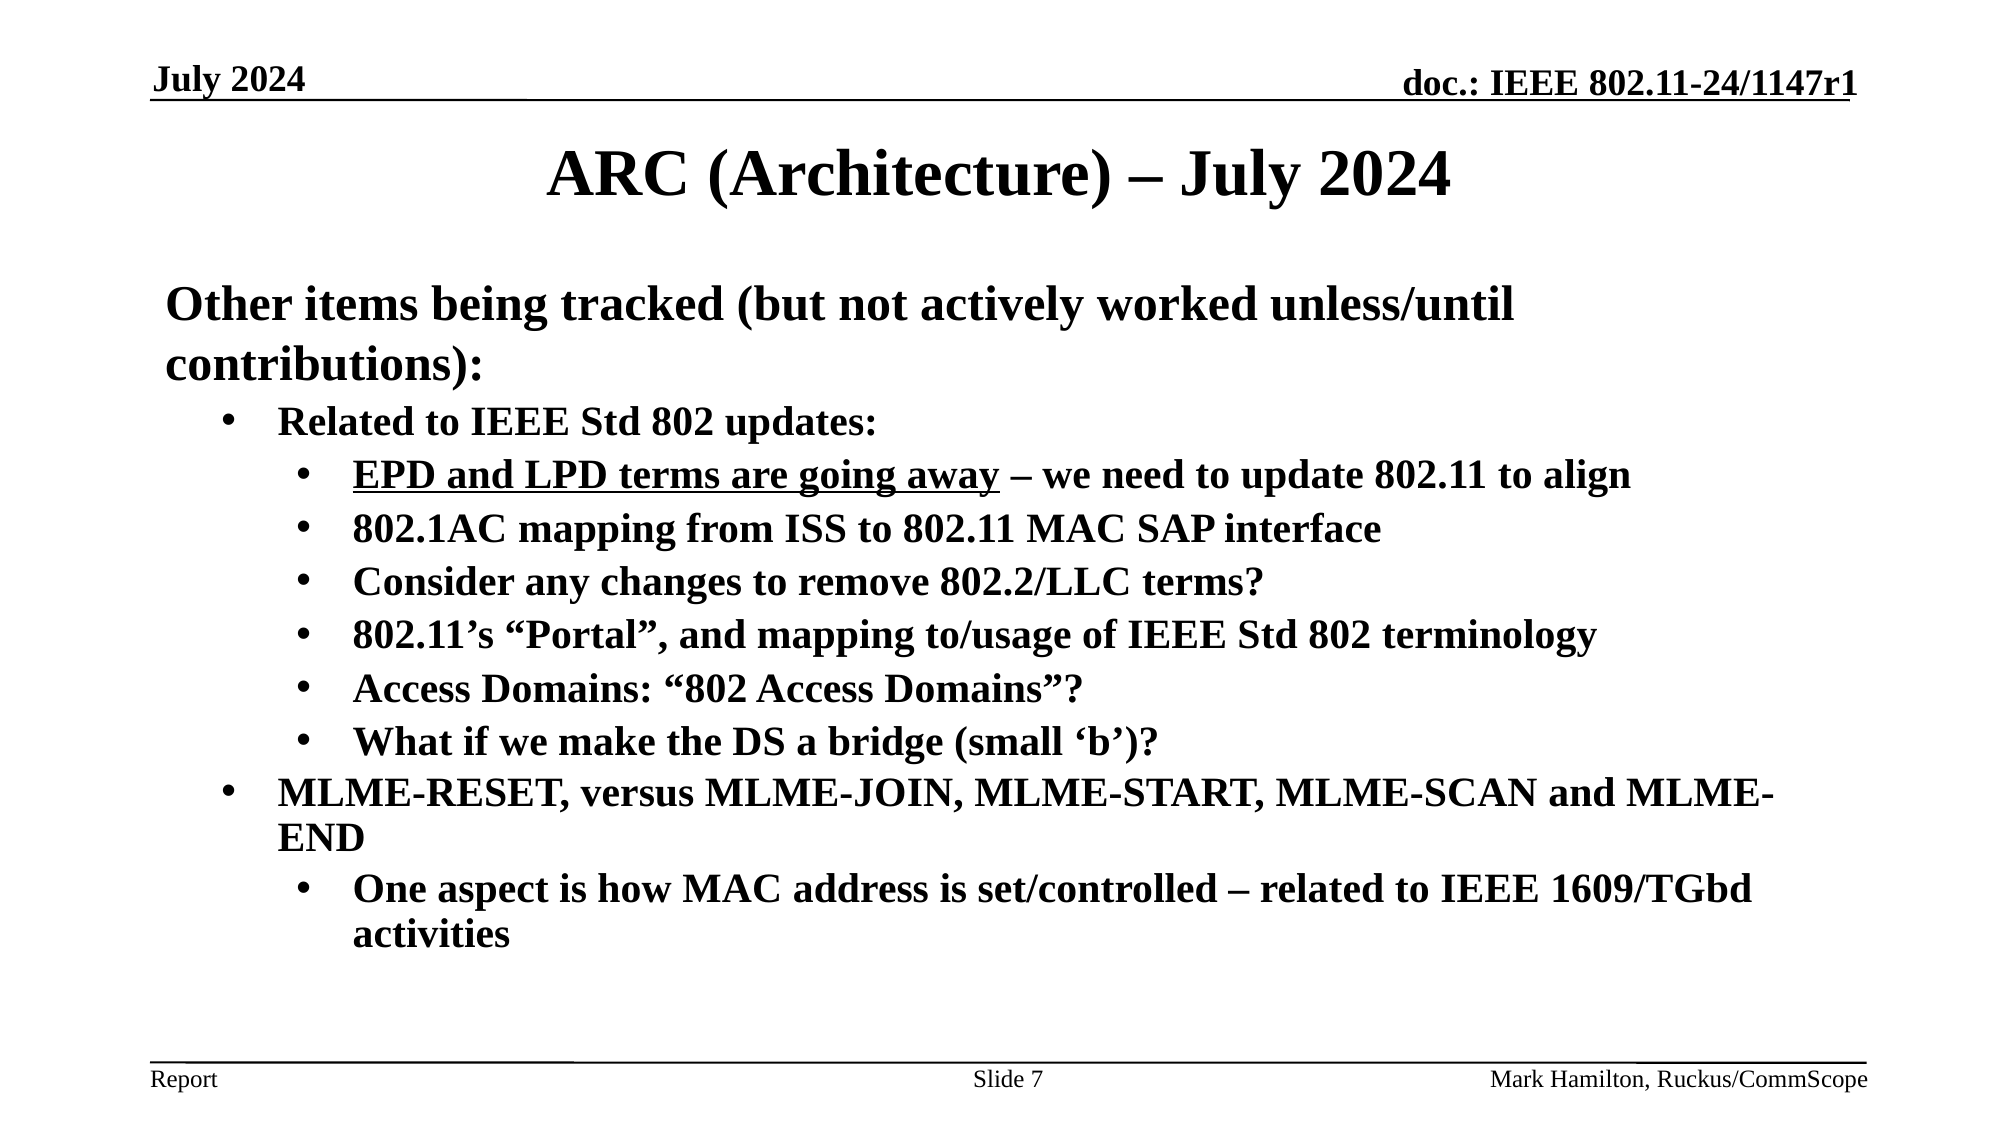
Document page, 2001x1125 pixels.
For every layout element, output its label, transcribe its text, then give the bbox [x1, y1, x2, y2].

slide_number Slide 7 [950, 1061, 1067, 1123]
footer Mark Hamilton, Ruckus/CommScope [1171, 1061, 1869, 1093]
title ARC (Architecture) – July 2024 [149, 112, 1850, 226]
list Other items being tracked (but not actively worked unless/until contributions): Related to IEEE Std 802 updates: EPD and LPD terms are going away – we need to update 802.11 to align 802.1AC mapping from ISS to 802.11 MAC SAP interface Consider any changes to remove 802.2/LLC terms? 802.11’s “Portal”, and mapping to/usage of IEEE Std 802 terminology Access Domains: “802 Access Domains”? What if we make the DS a bridge (small ‘b’)? MLME-RESET, versus MLME-JOIN, MLME-START, MLME-SCAN and MLME-END One aspect is how MAC address is set/controlled – related to IEEE 1609/TGbd activities [149, 262, 1850, 1071]
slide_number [152, 54, 563, 100]
